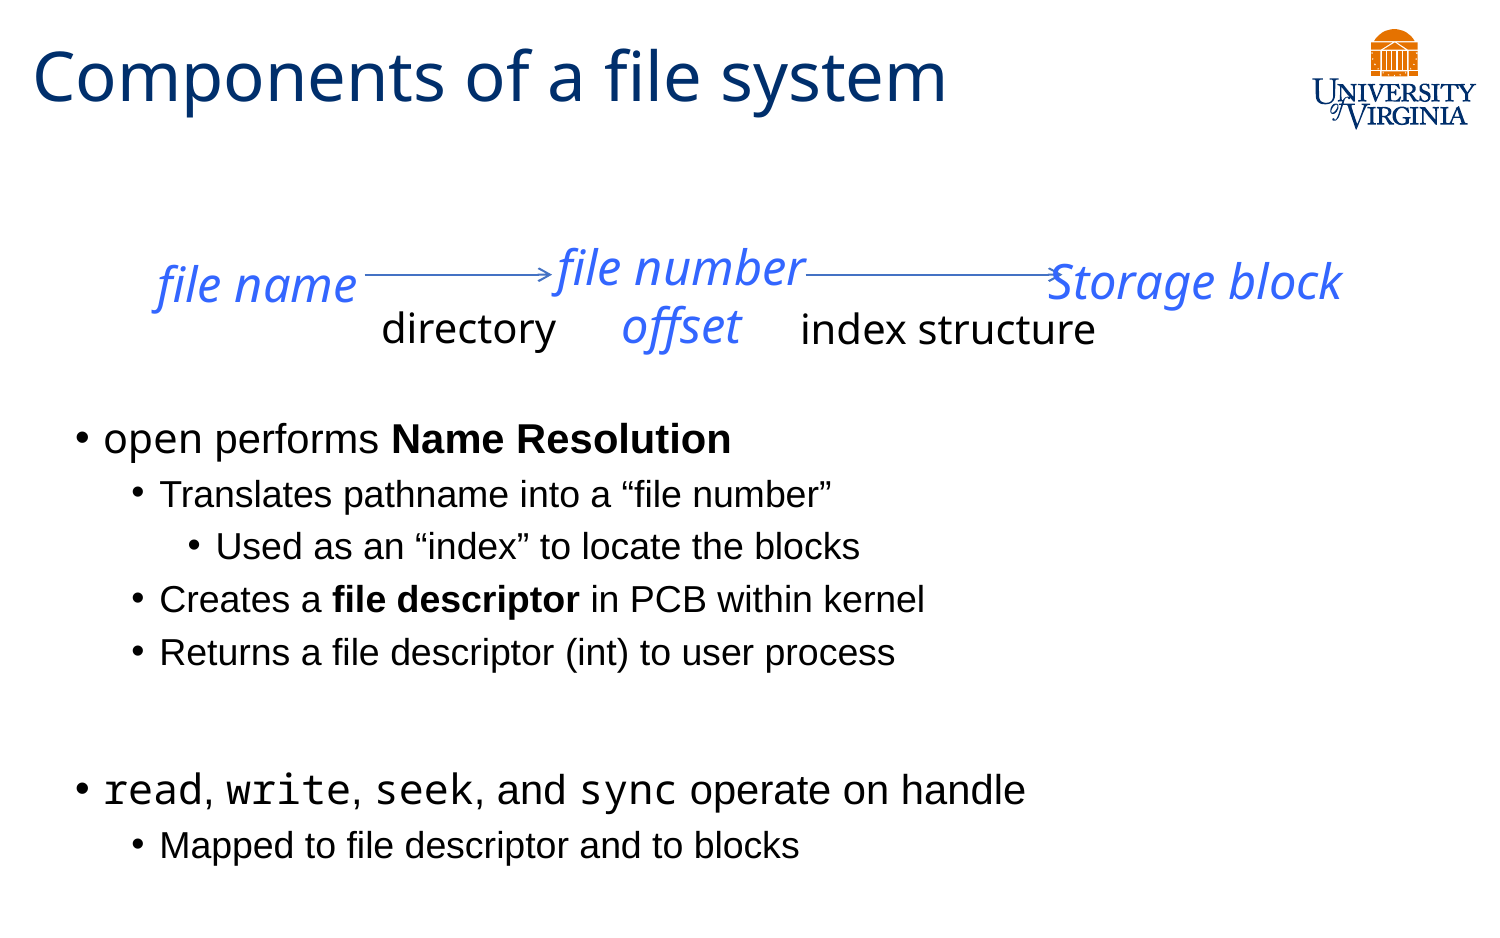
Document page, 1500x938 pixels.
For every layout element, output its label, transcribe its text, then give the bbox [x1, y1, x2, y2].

text_box directory [366, 294, 542, 360]
title Components of a file system [17, 14, 1297, 145]
text_box Storage block [1033, 243, 1358, 317]
text_box file name [142, 246, 373, 320]
text_box index structure [785, 295, 1112, 361]
text_box file number offset [542, 229, 821, 361]
list open performs Name Resolution Translates pathname into a “file number” Used as an “index” to locate the blocks Creates a file descriptor in PCB within kernel Returns a file descriptor (int) to user process read, write, seek, and sync operate on handle Mapped to file descriptor and to blocks [60, 404, 1459, 886]
